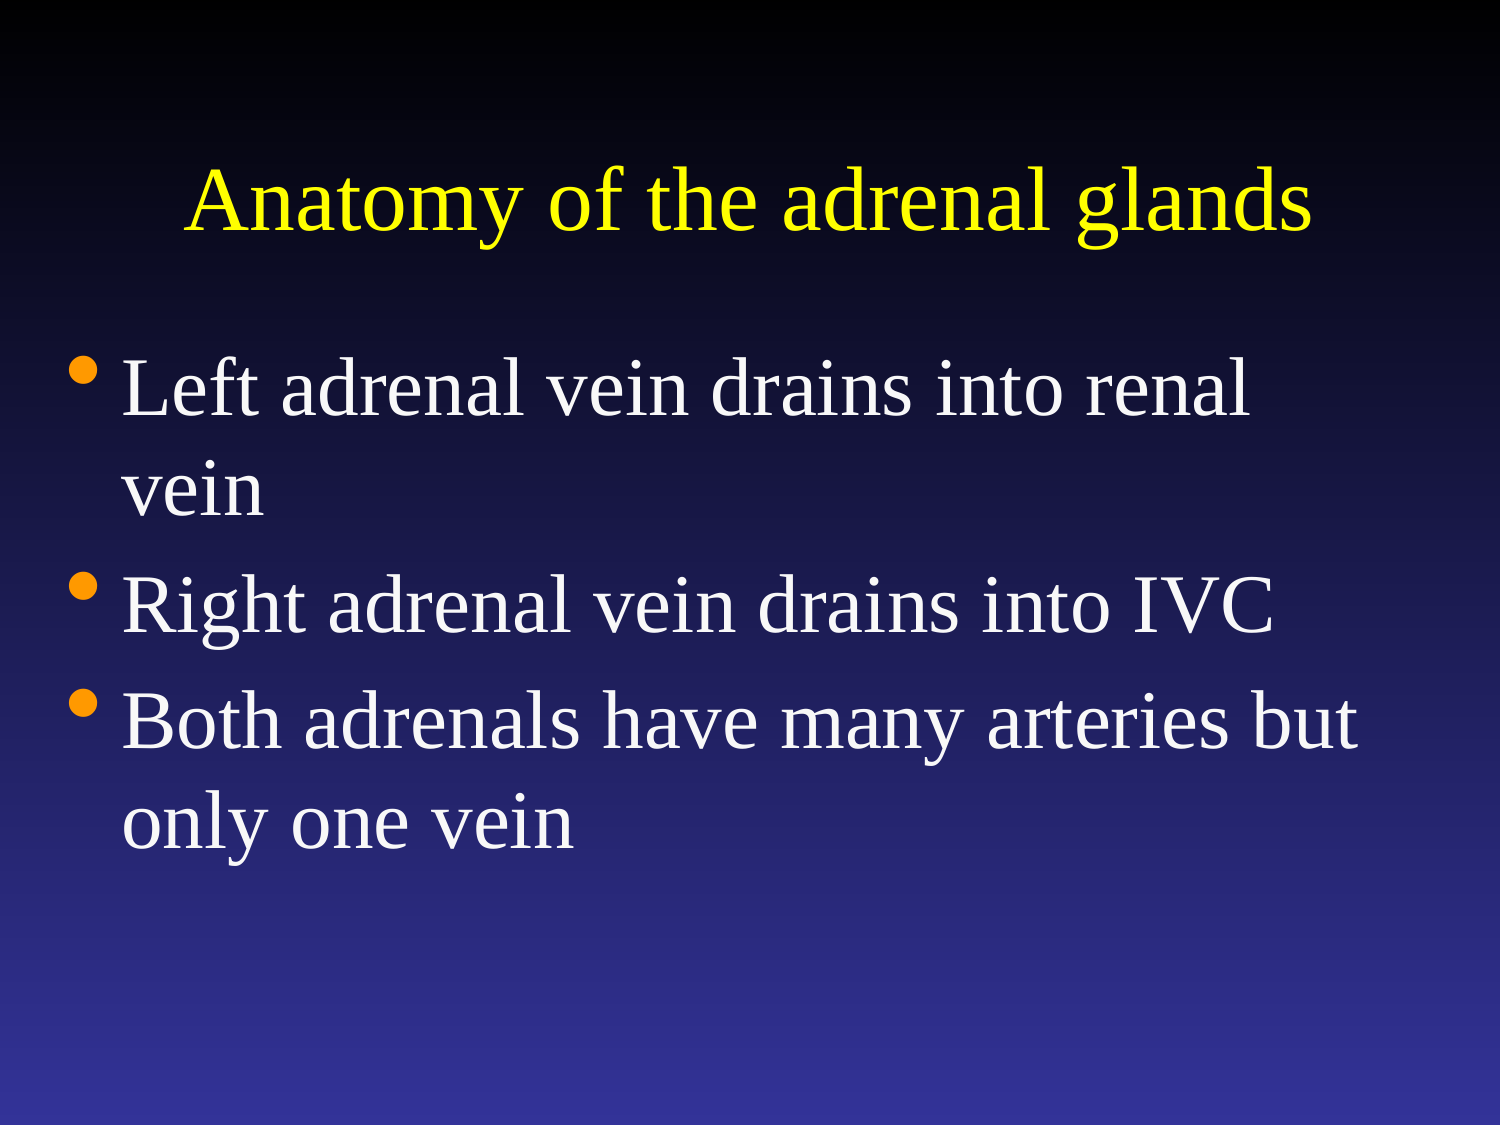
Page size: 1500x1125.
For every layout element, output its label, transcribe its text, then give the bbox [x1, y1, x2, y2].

title Anatomy of the adrenal glands [112, 99, 1388, 288]
list Left adrenal vein drains into renal vein Right adrenal vein drains into IVC Both adrenals have many arteries but only one vein [49, 324, 1413, 1001]
